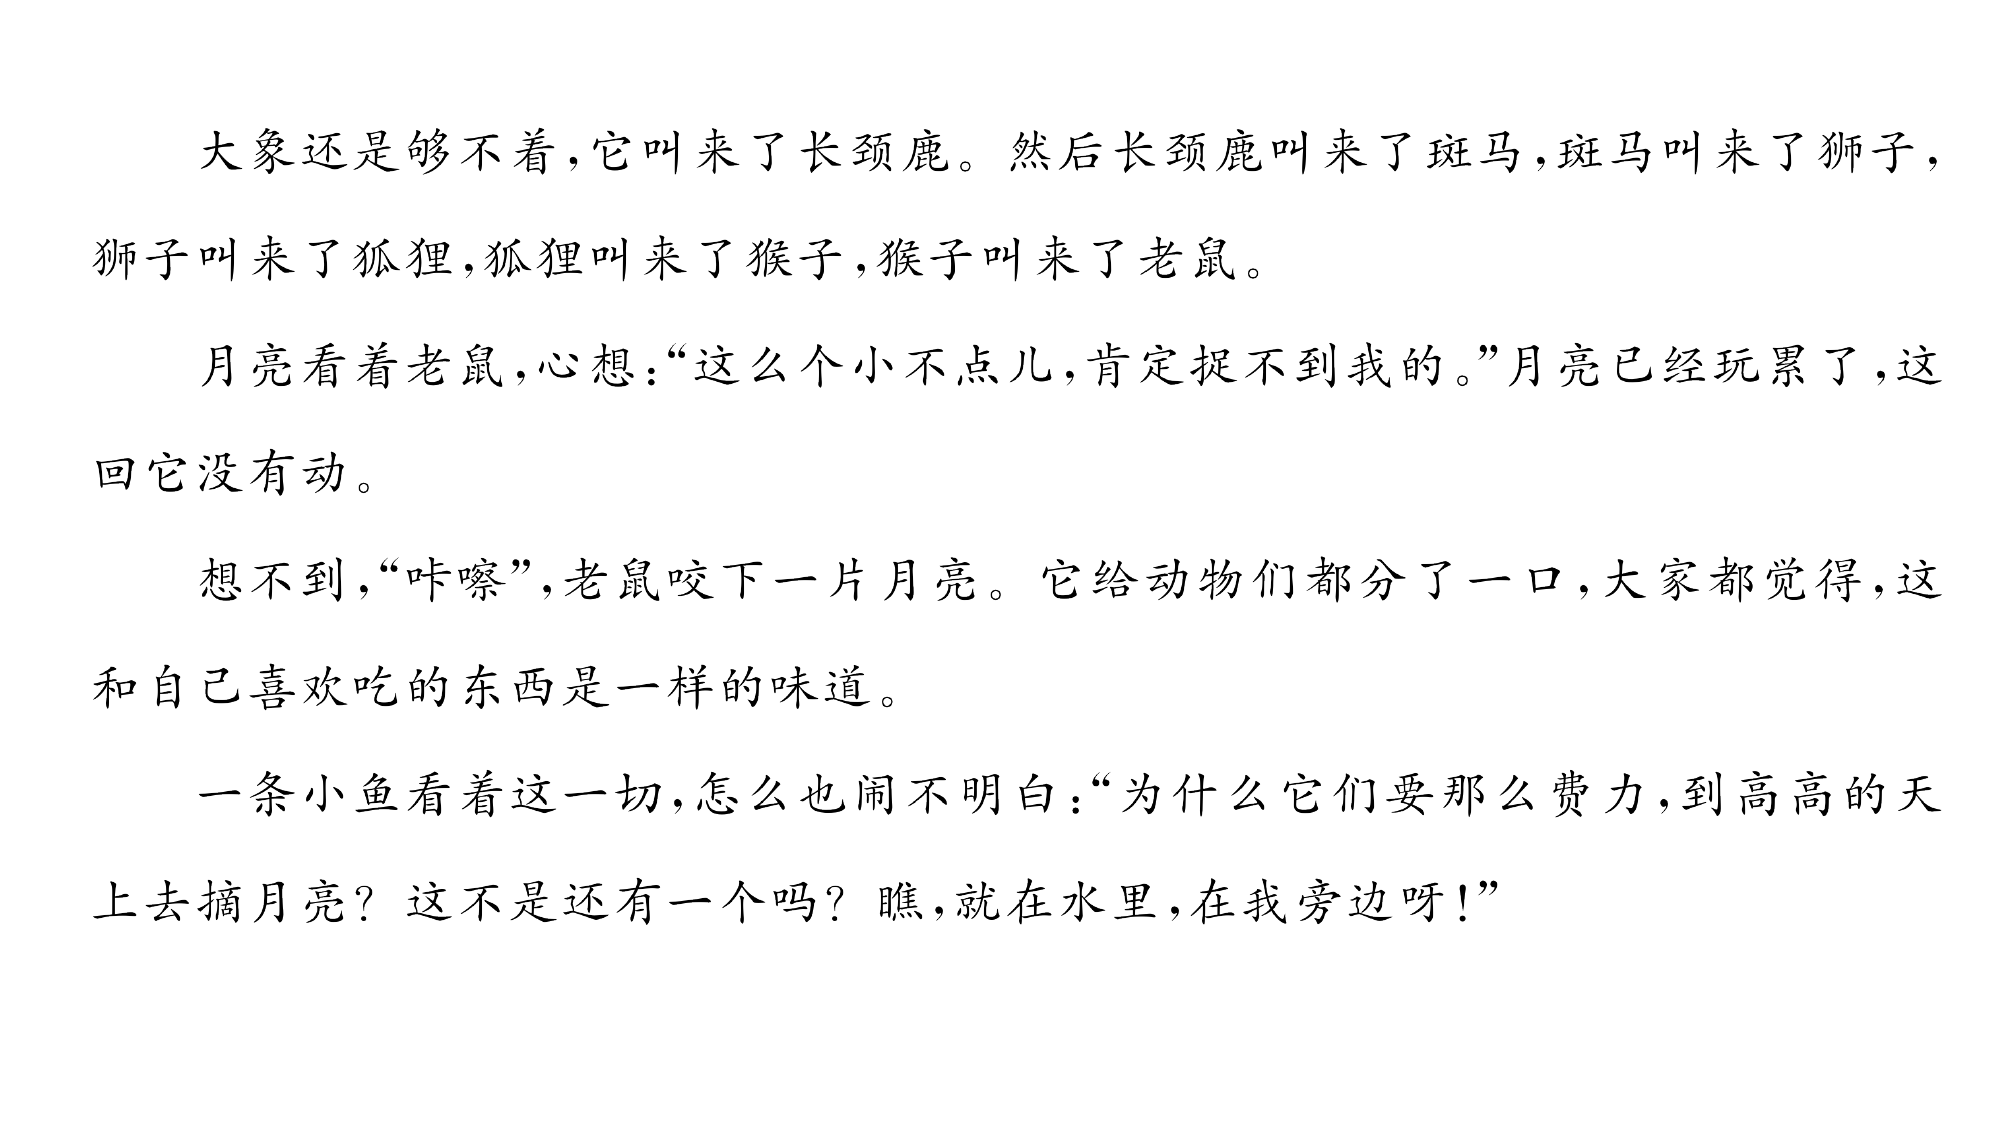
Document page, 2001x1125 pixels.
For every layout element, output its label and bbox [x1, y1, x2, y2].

picture [88, 118, 1979, 933]
